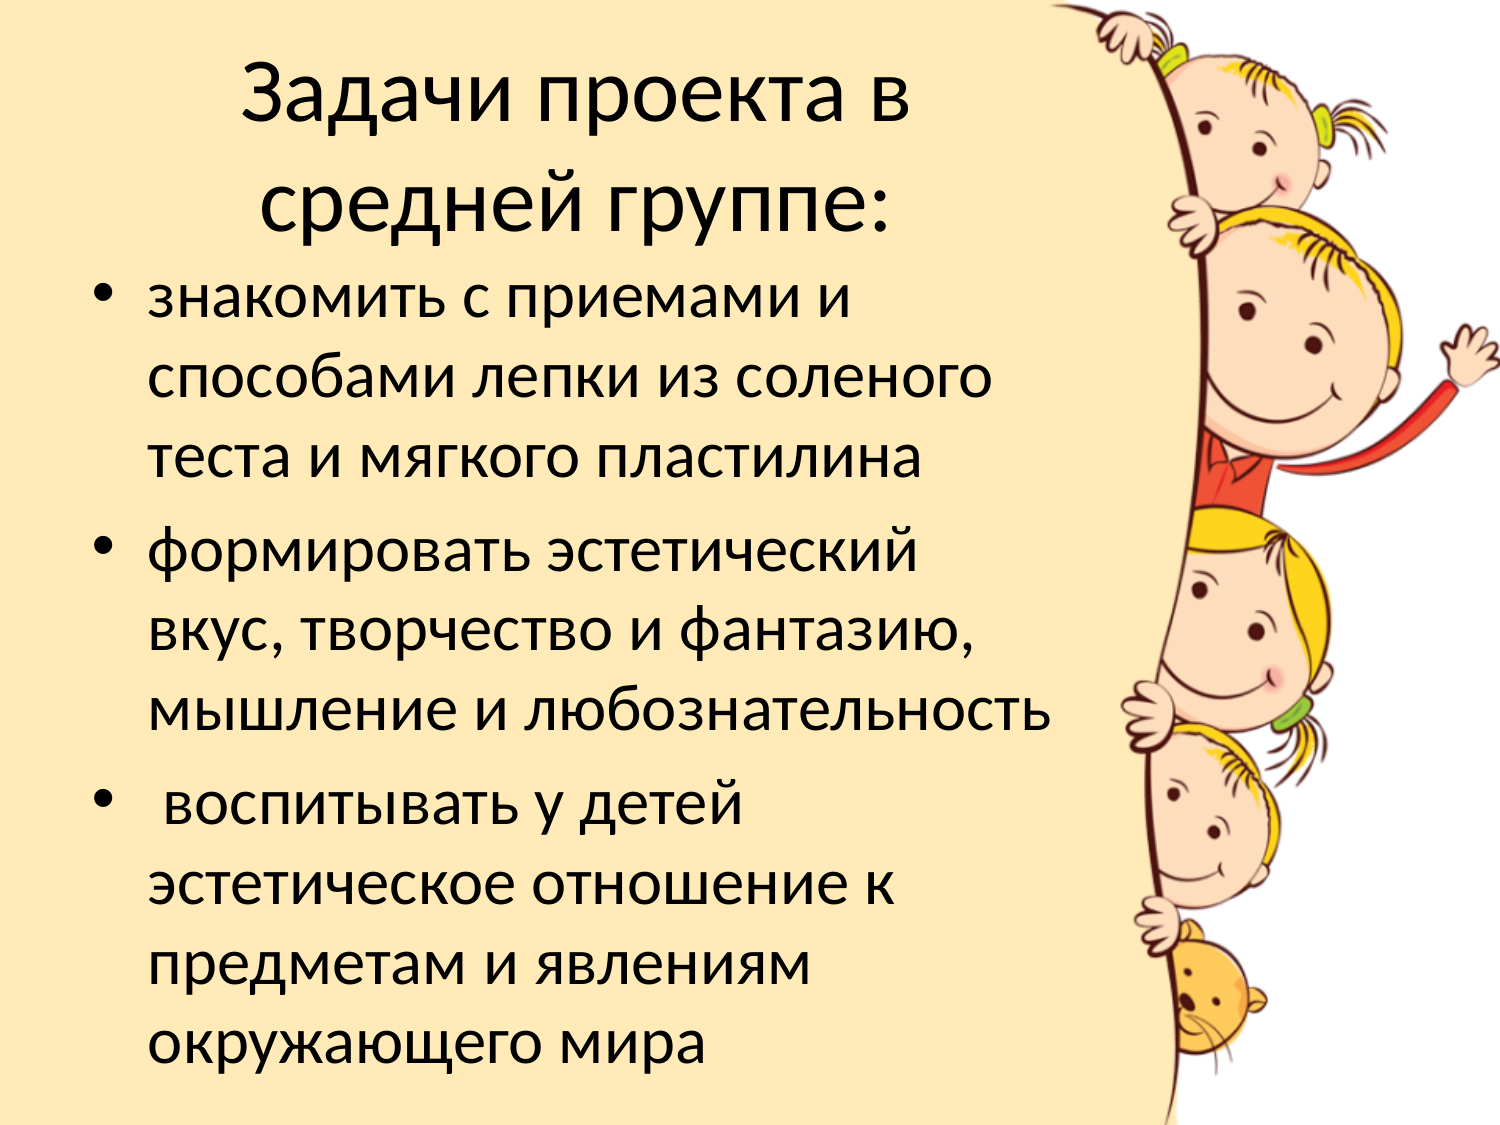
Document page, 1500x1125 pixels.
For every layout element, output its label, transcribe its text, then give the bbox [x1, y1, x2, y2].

title Задачи проекта в средней группе: [74, 44, 1079, 235]
picture [0, 0, 1500, 1125]
list знакомить с приемами и способами лепки из соленого теста и мягкого пластилина формировать эстетический вкус, творчество и фантазию, мышление и любознательность воспитывать у детей эстетическое отношение к предметам и явлениям окружающего мира [76, 243, 1085, 1057]
